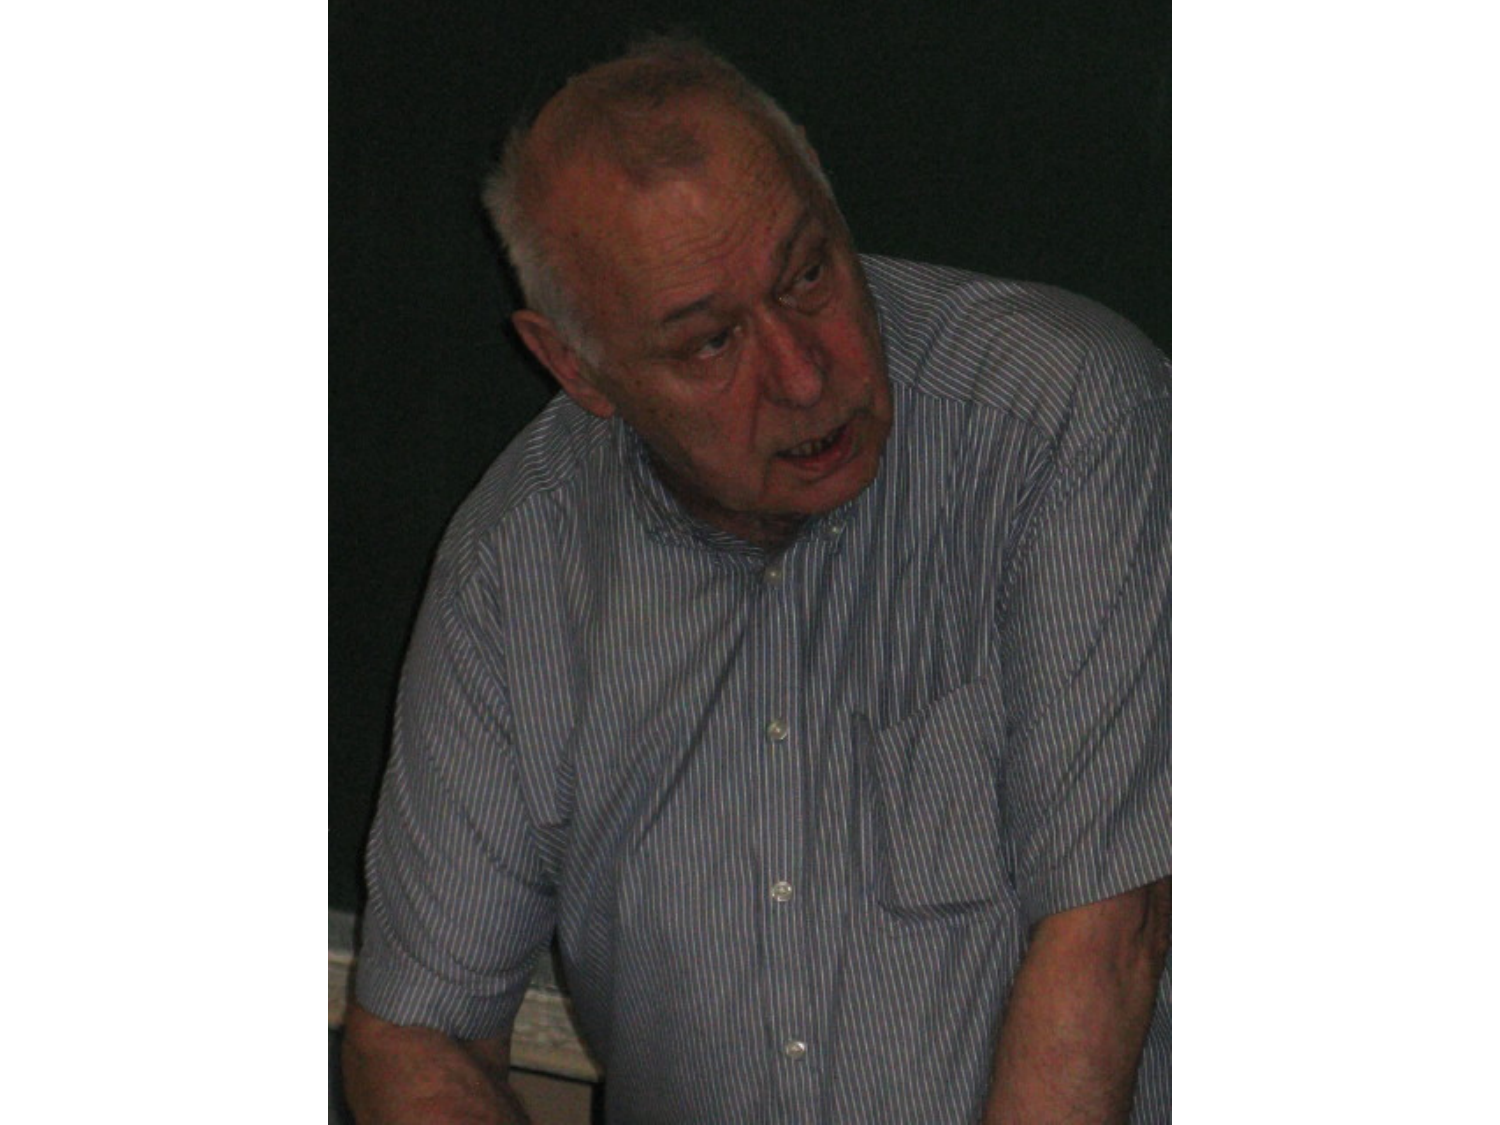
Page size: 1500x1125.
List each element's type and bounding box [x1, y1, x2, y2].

picture [327, 0, 1173, 1125]
